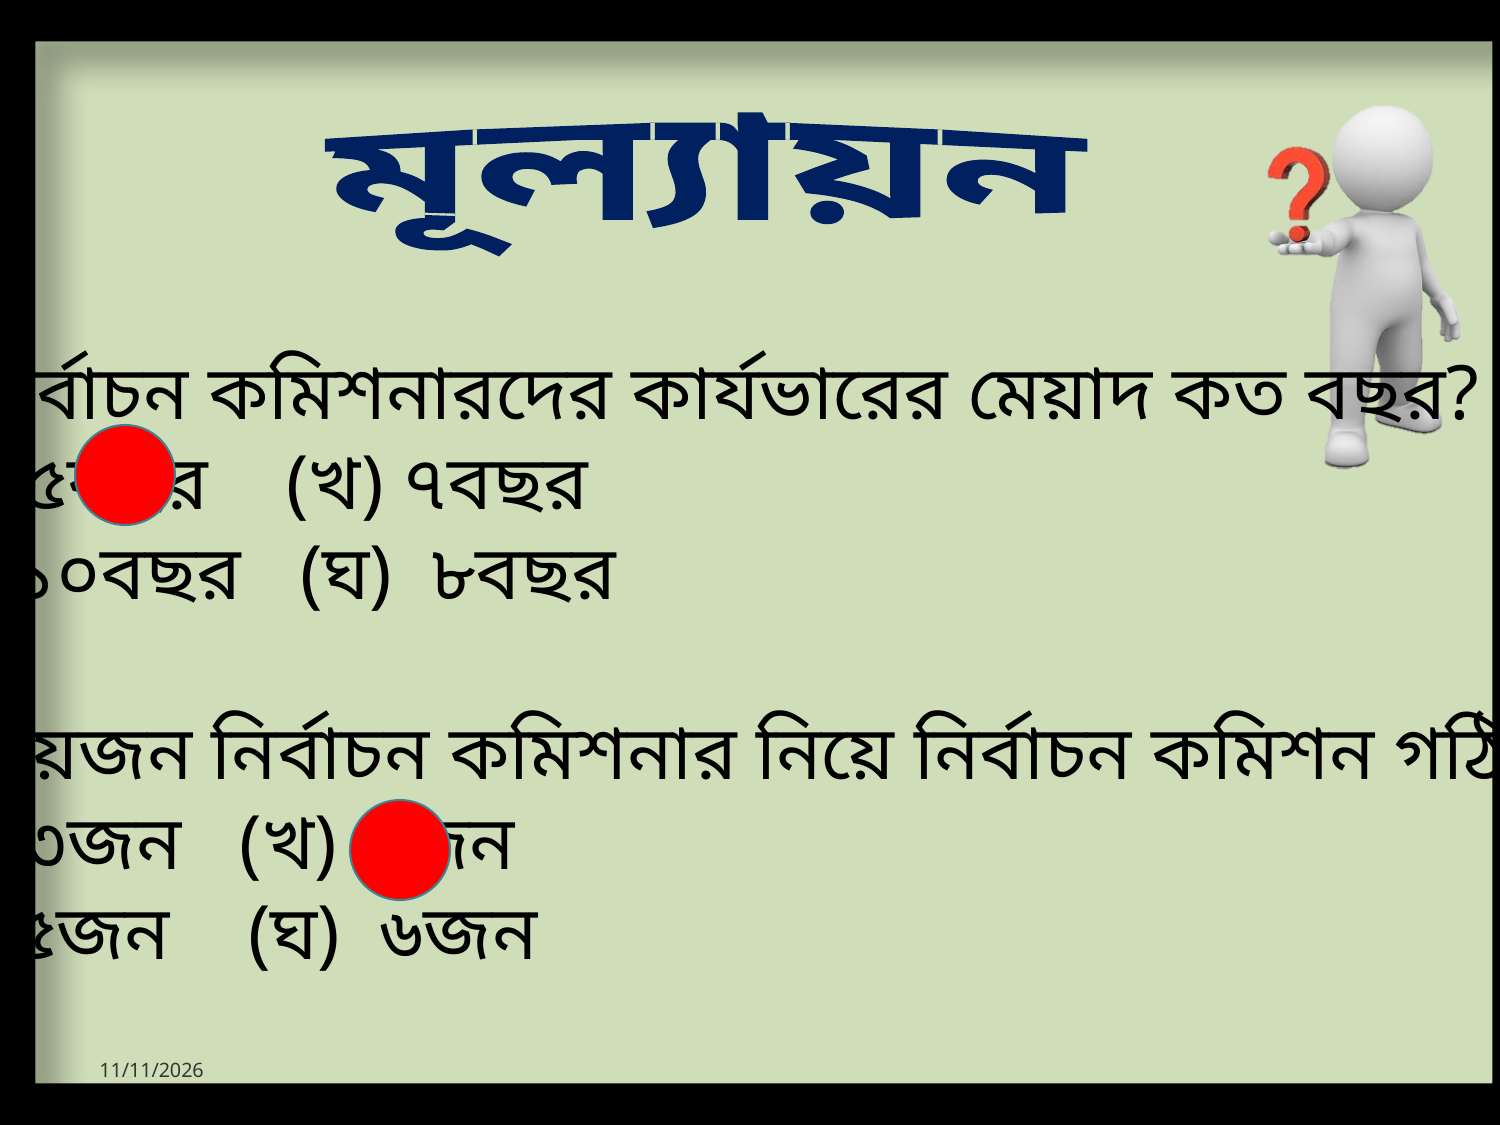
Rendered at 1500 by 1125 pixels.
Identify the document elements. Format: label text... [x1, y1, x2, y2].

text_box [0, 0, 1500, 337]
text_box [348, 798, 452, 902]
text_box [0, 1028, 1500, 1125]
picture [1193, 74, 1500, 510]
text_box মূল্যায়ন [323, 111, 1089, 258]
text_box ১।নির্বাচন কমিশনারদের কার্যভারের মেয়াদ কত বছর? (ক) ৫বছর (খ) ৭বছর (গ) ১০বছর (ঘ) ৮বছর ২।কয়জন নির্বাচন কমিশনার নিয়ে নির্বাচন কমিশন গঠিত? (ক) ৩জন (খ) ৪জন (গ) ৫জন (ঘ) ৬জন [0, 337, 1500, 1028]
text_box [73, 423, 177, 527]
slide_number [84, 1051, 591, 1082]
